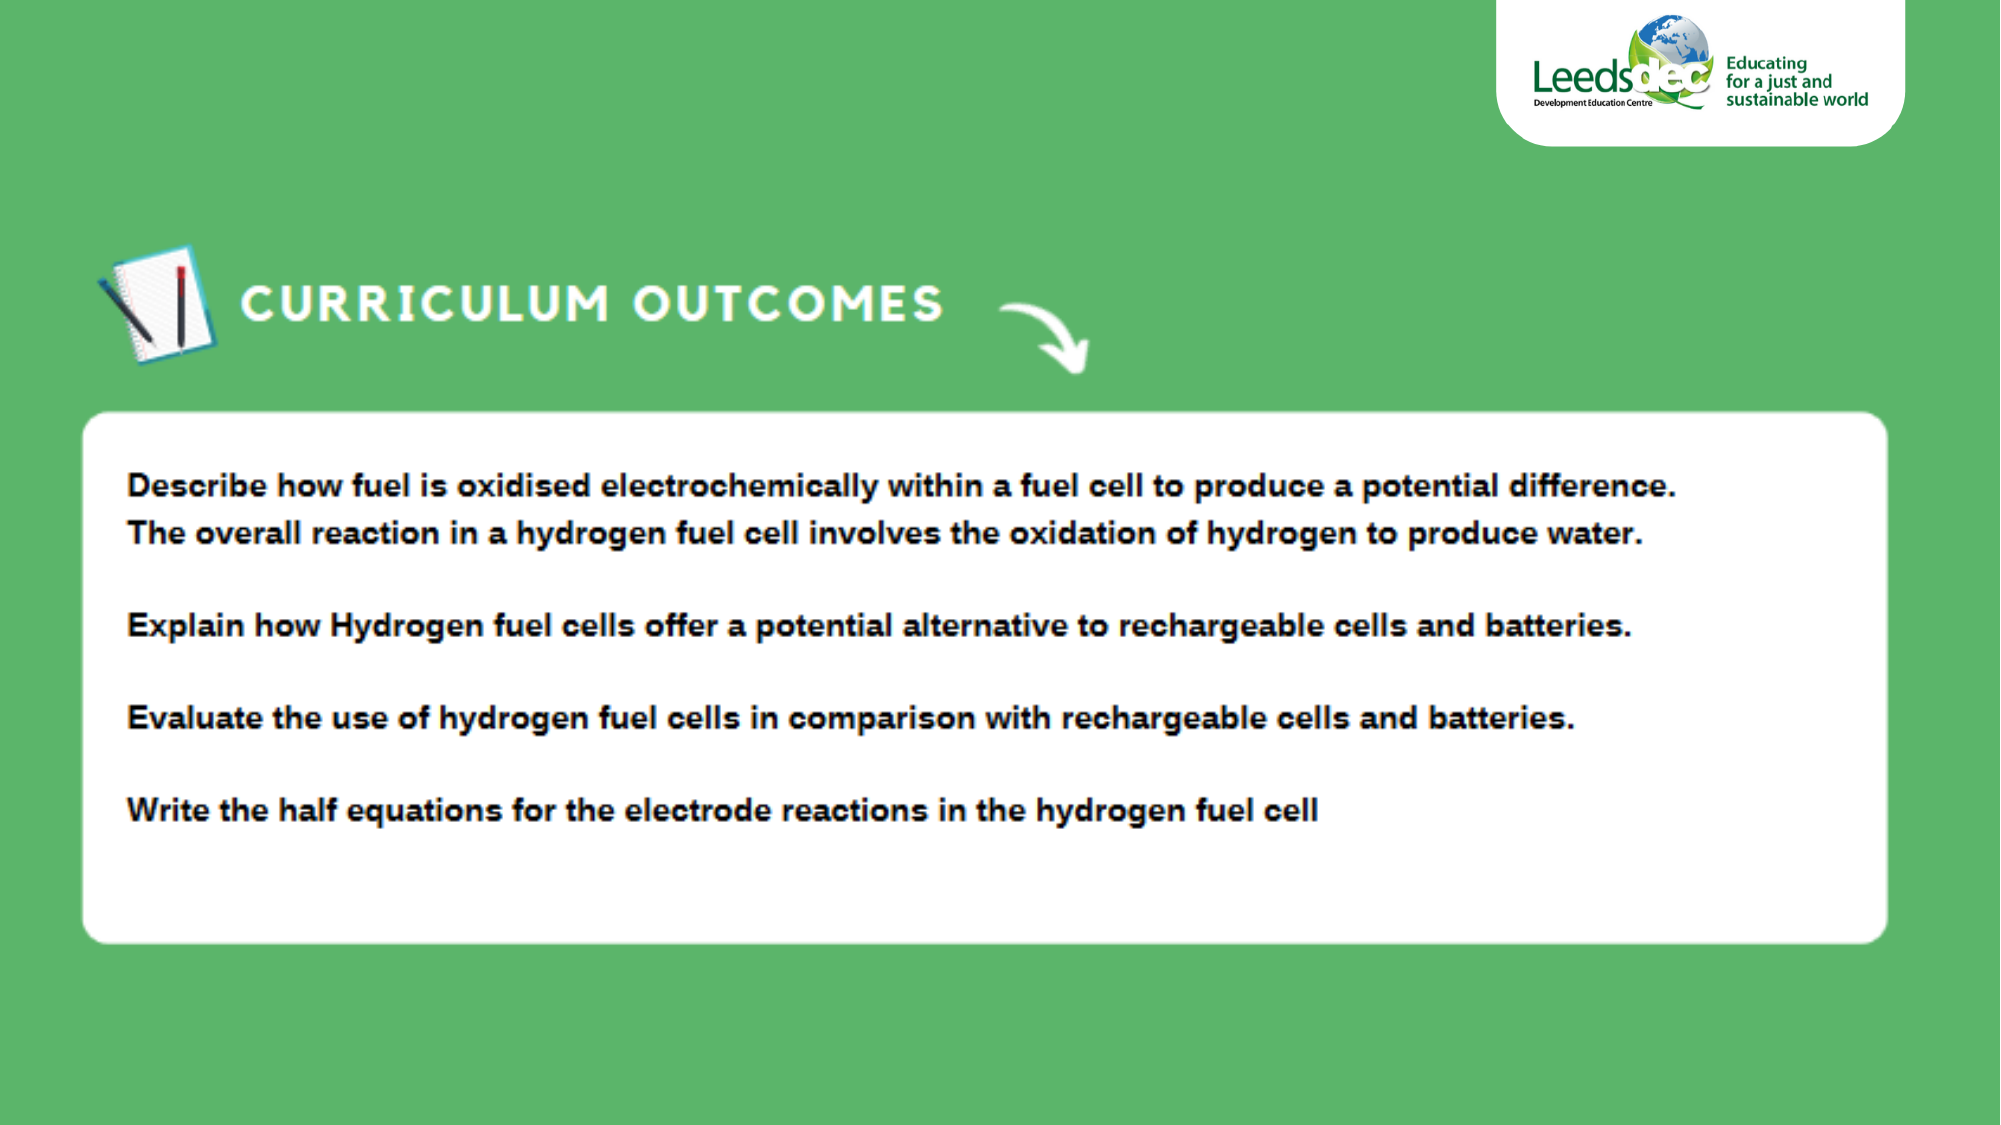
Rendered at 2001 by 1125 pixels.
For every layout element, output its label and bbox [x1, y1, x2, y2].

picture [60, 227, 1922, 983]
picture [1445, 0, 1958, 160]
